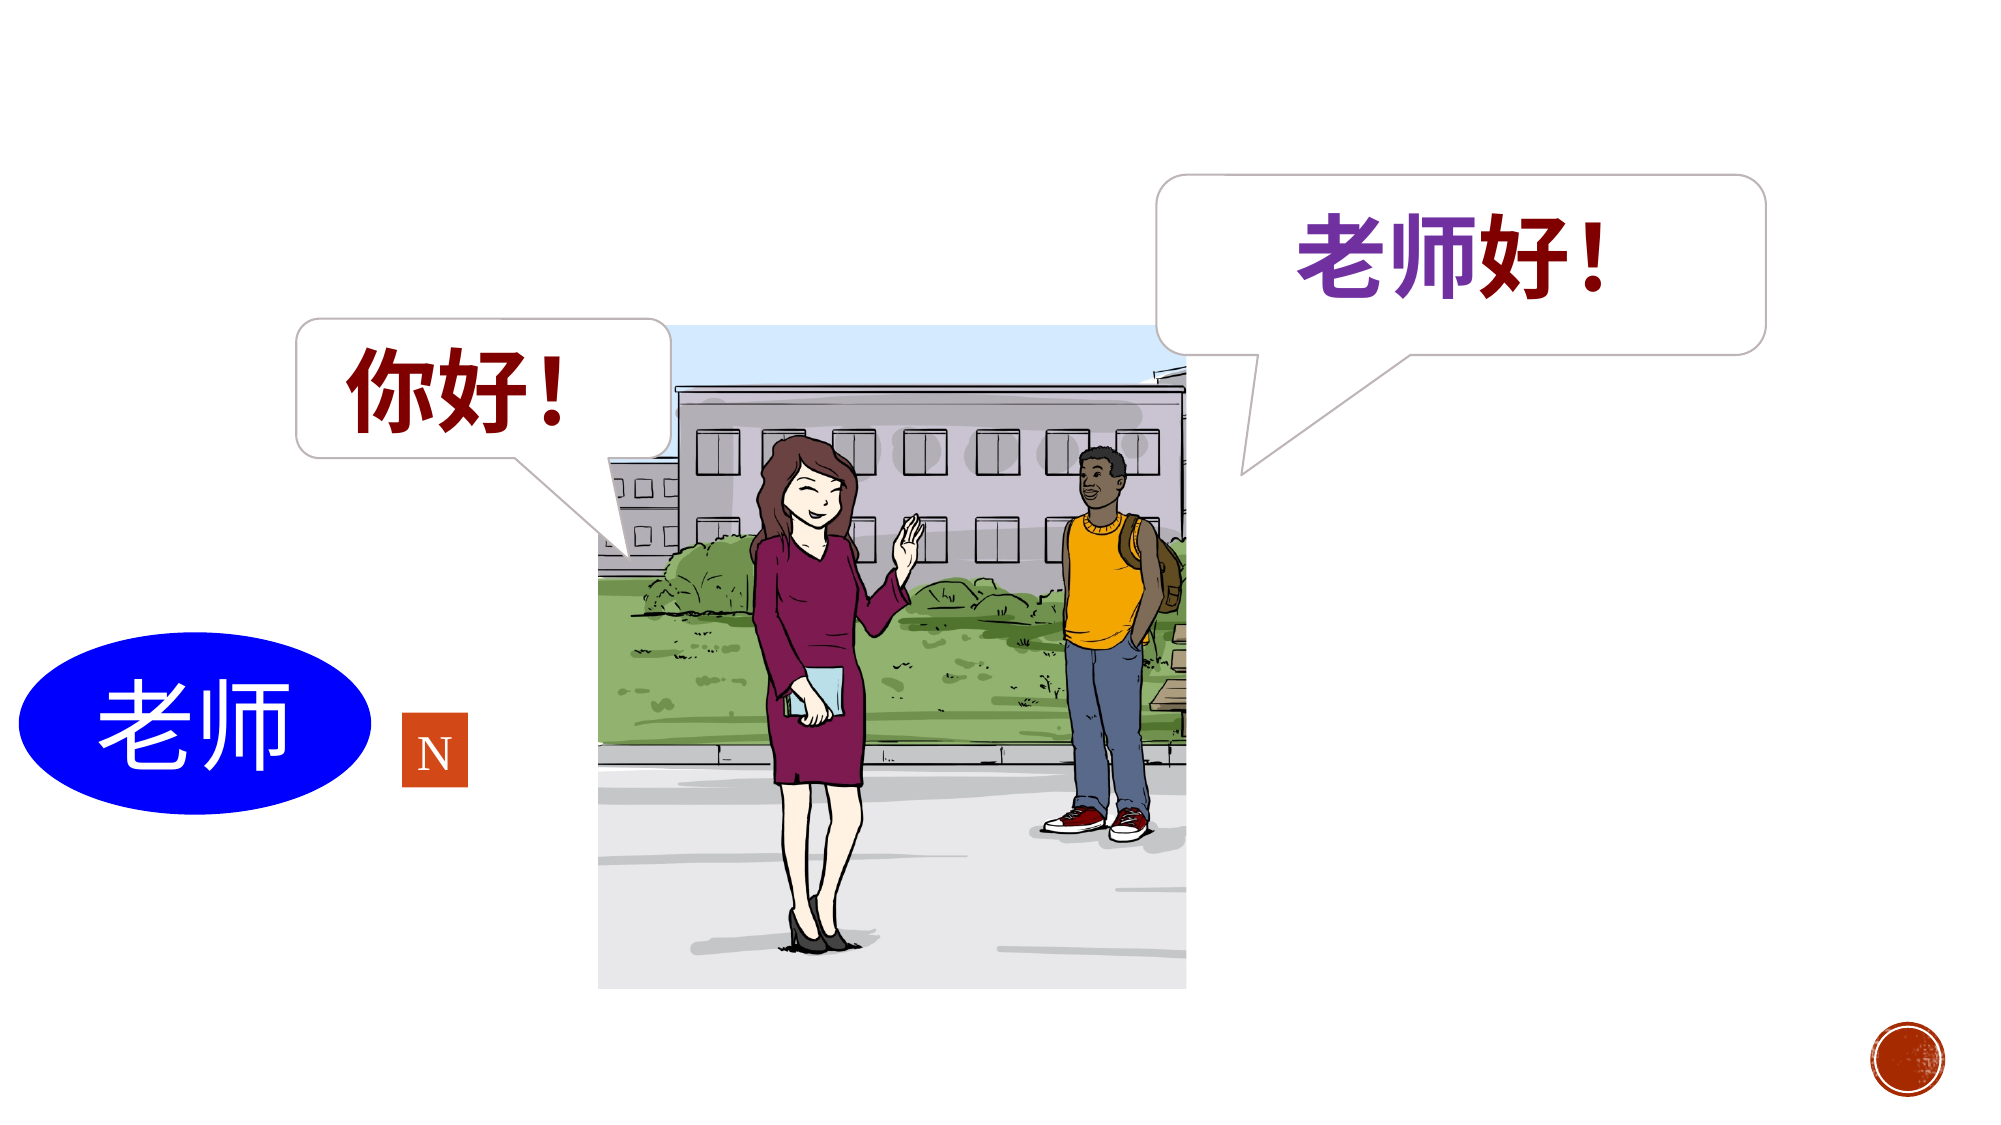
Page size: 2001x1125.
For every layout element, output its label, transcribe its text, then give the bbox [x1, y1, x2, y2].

text_box 老师好！ [1280, 192, 1736, 318]
text_box 你好！ [295, 317, 664, 533]
picture [598, 325, 1187, 989]
text_box 老师 [17, 631, 373, 816]
text_box [1155, 173, 1767, 477]
text_box N [402, 712, 468, 788]
